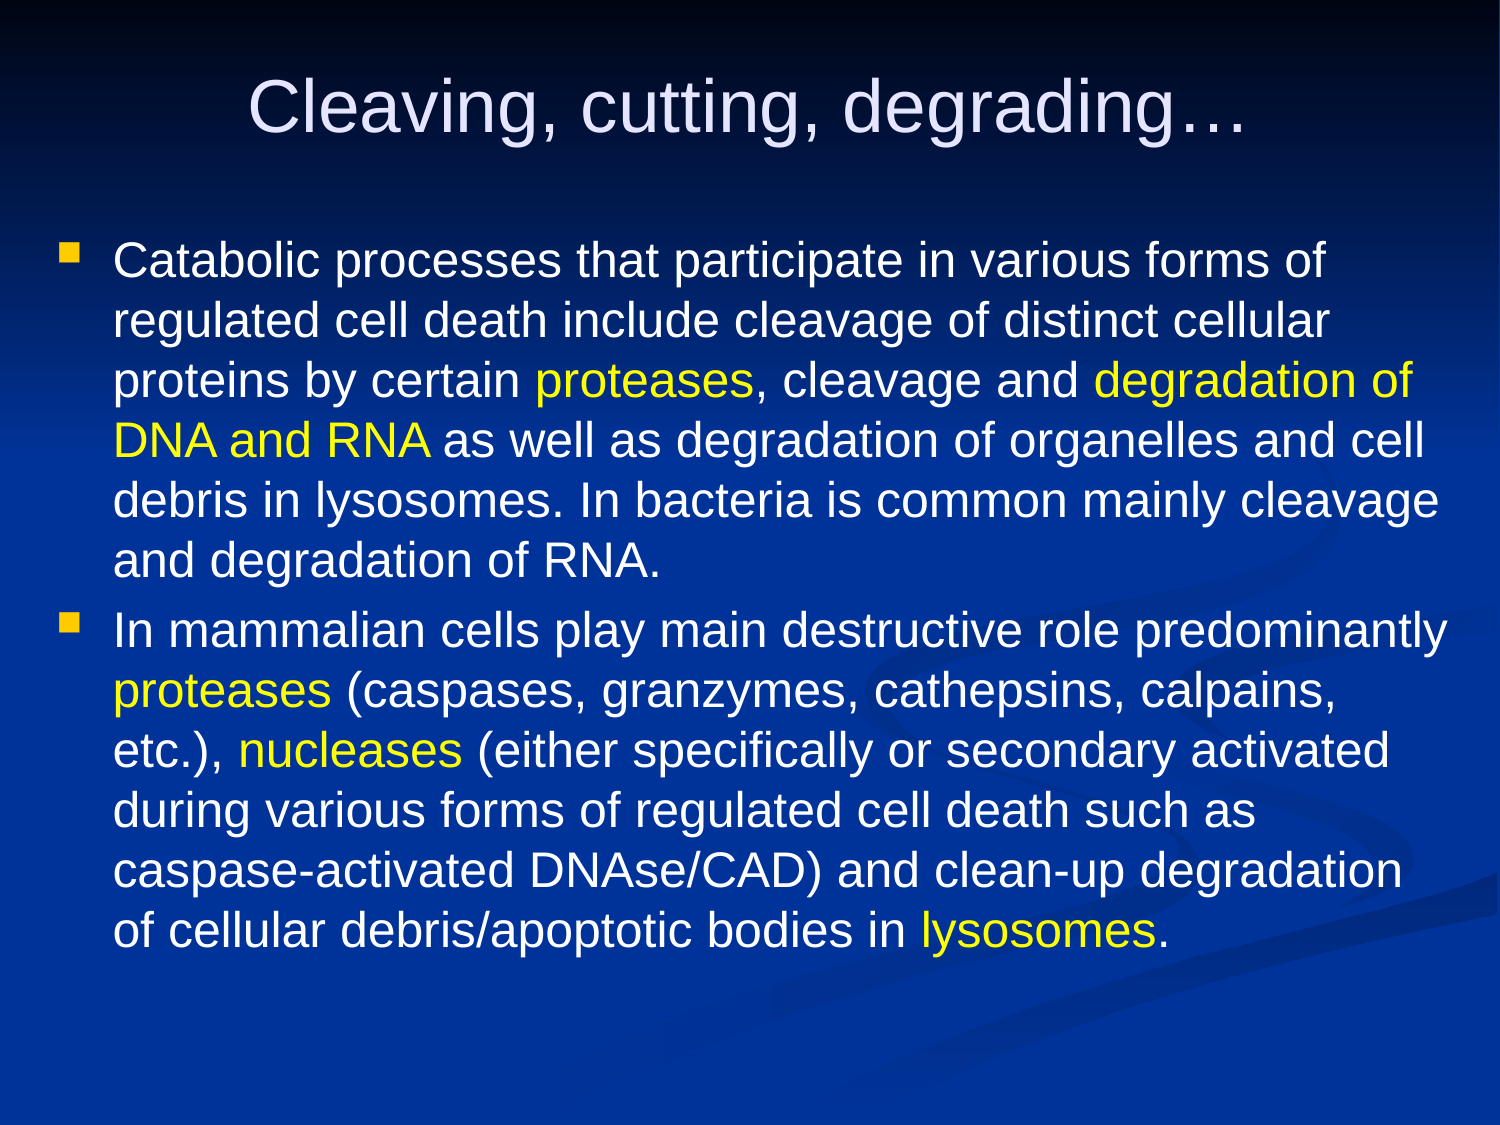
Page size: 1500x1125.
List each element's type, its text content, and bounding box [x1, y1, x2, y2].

list Catabolic processes that participate in various forms of regulated cell death include cleavage of distinct cellular proteins by certain proteases, cleavage and degradation of DNA and RNA as well as degradation of organelles and cell debris in lysosomes. In bacteria is common mainly cleavage and degradation of RNA. In mammalian cells play main destructive role predominantly proteases (caspases, granzymes, cathepsins, calpains, etc.), nucleases (either specifically or secondary activated during various forms of regulated cell death such as caspase-activated DNAse/CAD) and clean-up degradation of cellular debris/apoptotic bodies in lysosomes. [41, 219, 1471, 1045]
title Cleaving, cutting, degrading… [75, 45, 1425, 161]
